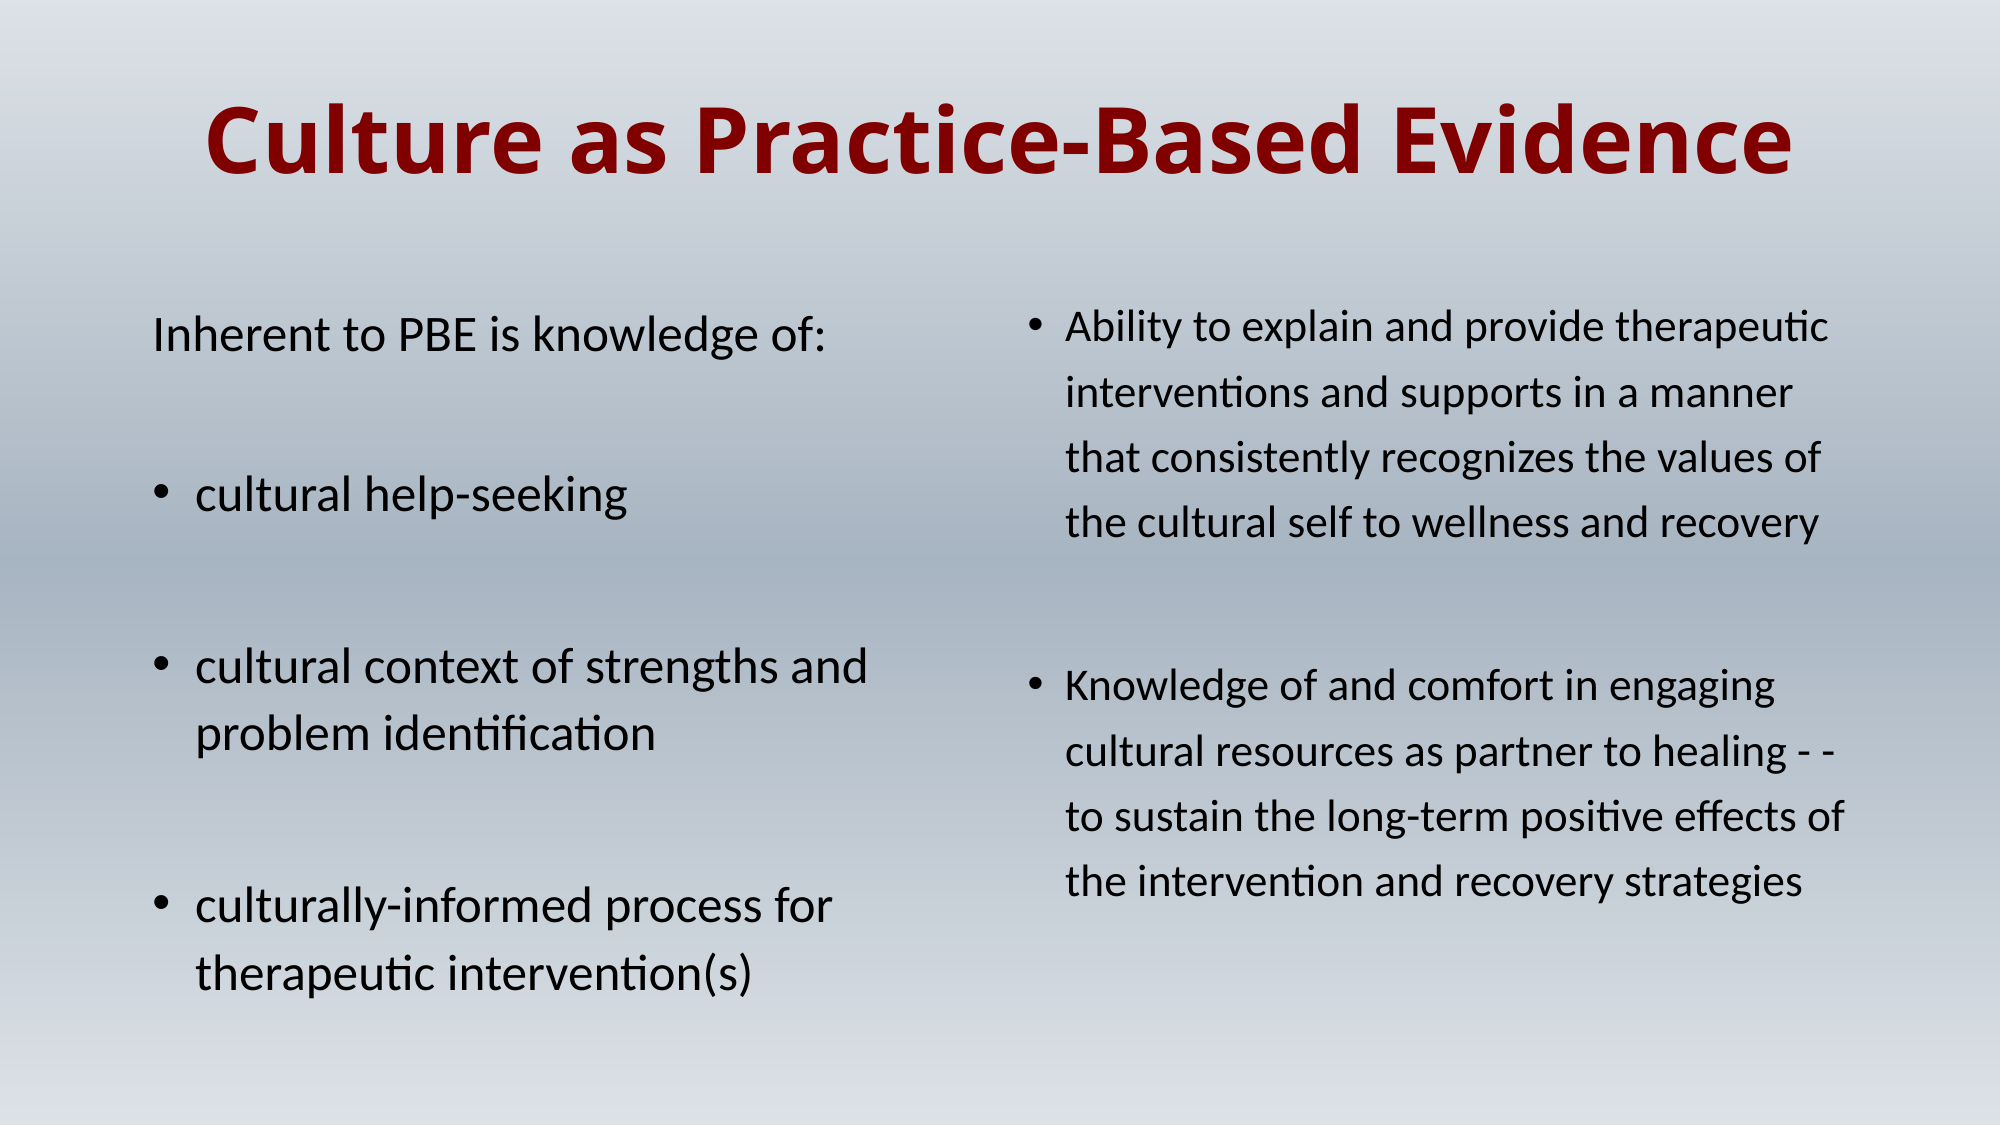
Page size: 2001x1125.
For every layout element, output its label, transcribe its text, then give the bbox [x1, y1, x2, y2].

list Inherent to PBE is knowledge of: cultural help-seeking cultural context of strengths and problem identification culturally-informed process for therapeutic intervention(s) [137, 299, 988, 1014]
title Culture as Practice-Based Evidence [137, 35, 1863, 253]
list Ability to explain and provide therapeutic interventions and supports in a manner that consistently recognizes the values of the cultural self to wellness and recovery Knowledge of and comfort in engaging cultural resources as partner to healing - -to sustain the long-term positive effects of the intervention and recovery strategies [1012, 278, 1879, 992]
